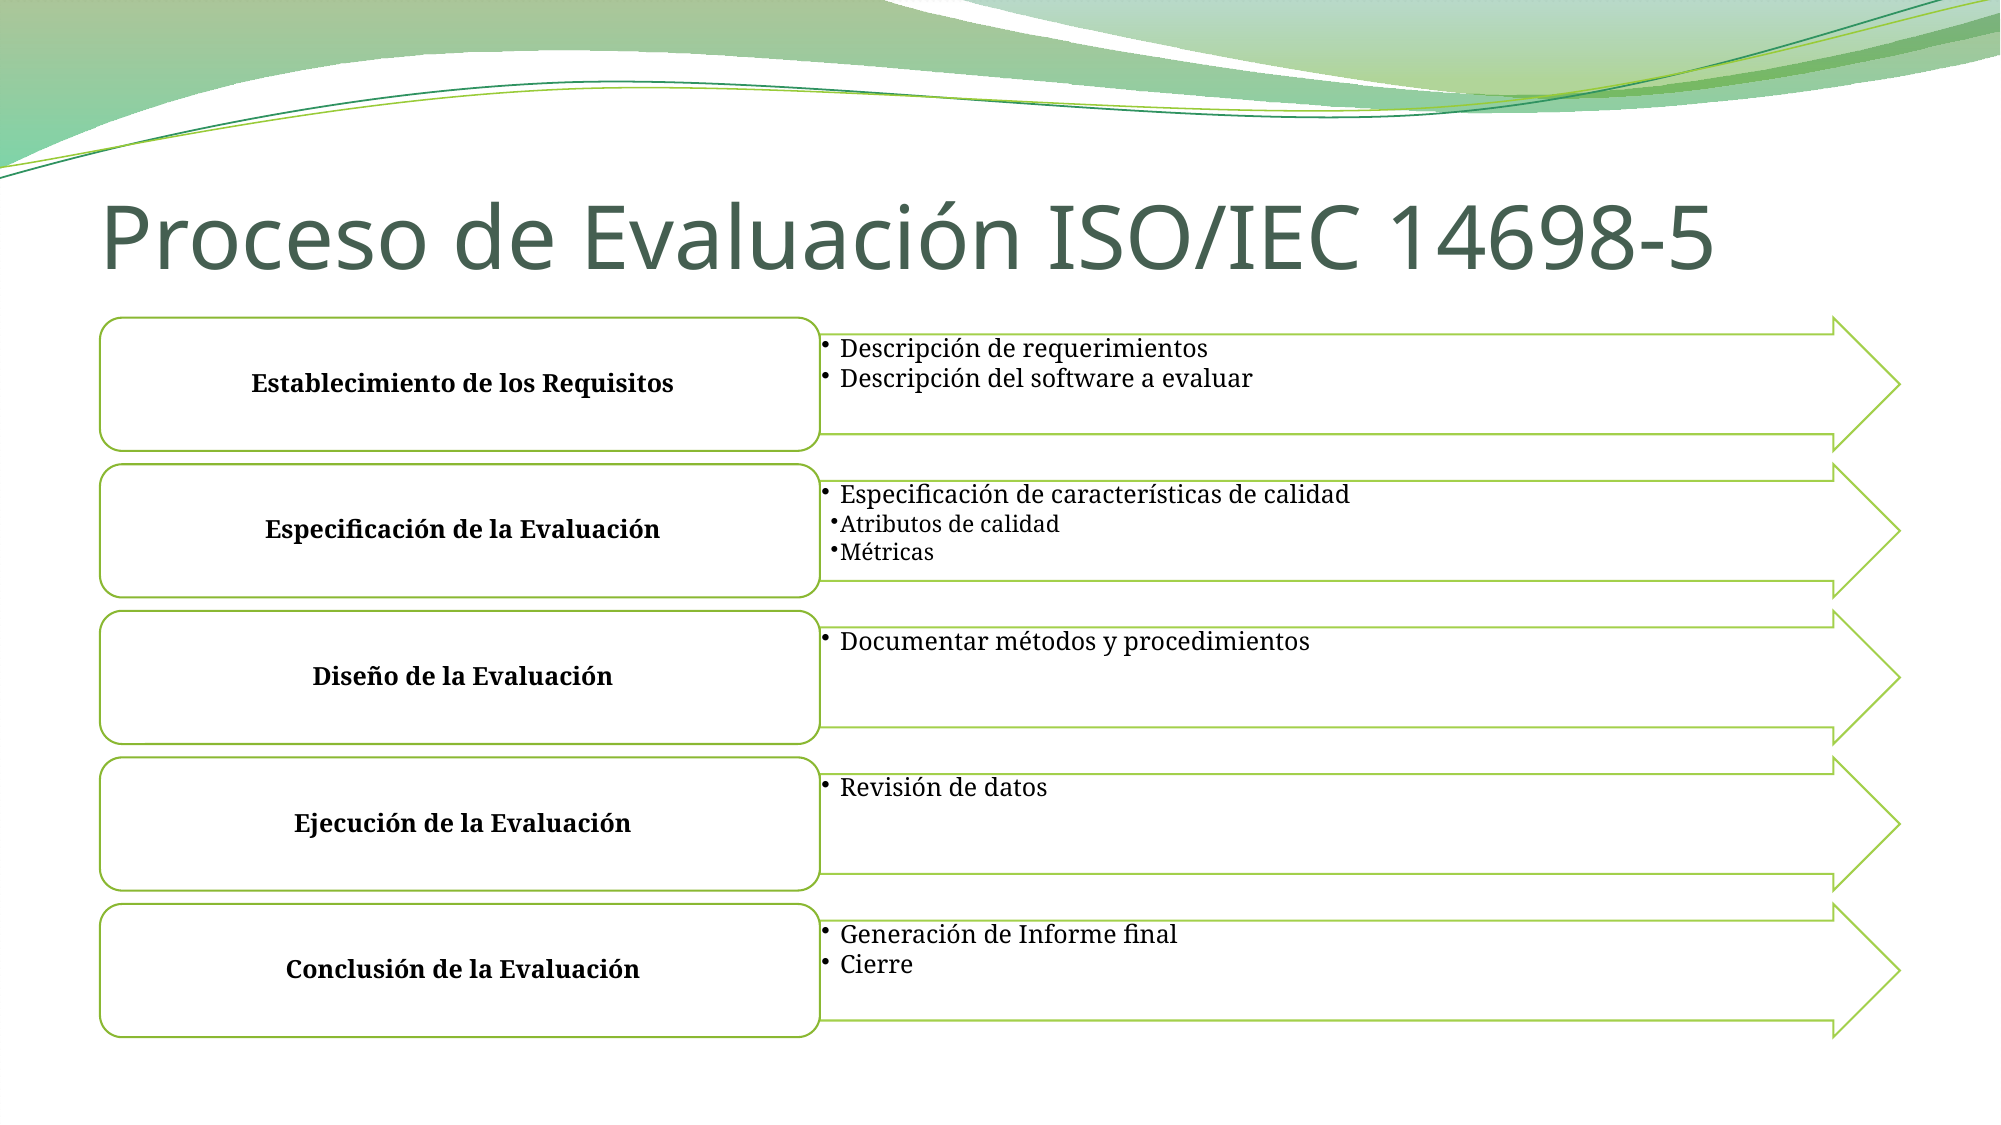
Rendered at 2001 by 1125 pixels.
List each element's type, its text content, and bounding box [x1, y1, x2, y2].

title Proceso de Evaluación ISO/IEC 14698-5 [99, 115, 1900, 289]
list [99, 317, 1900, 1038]
